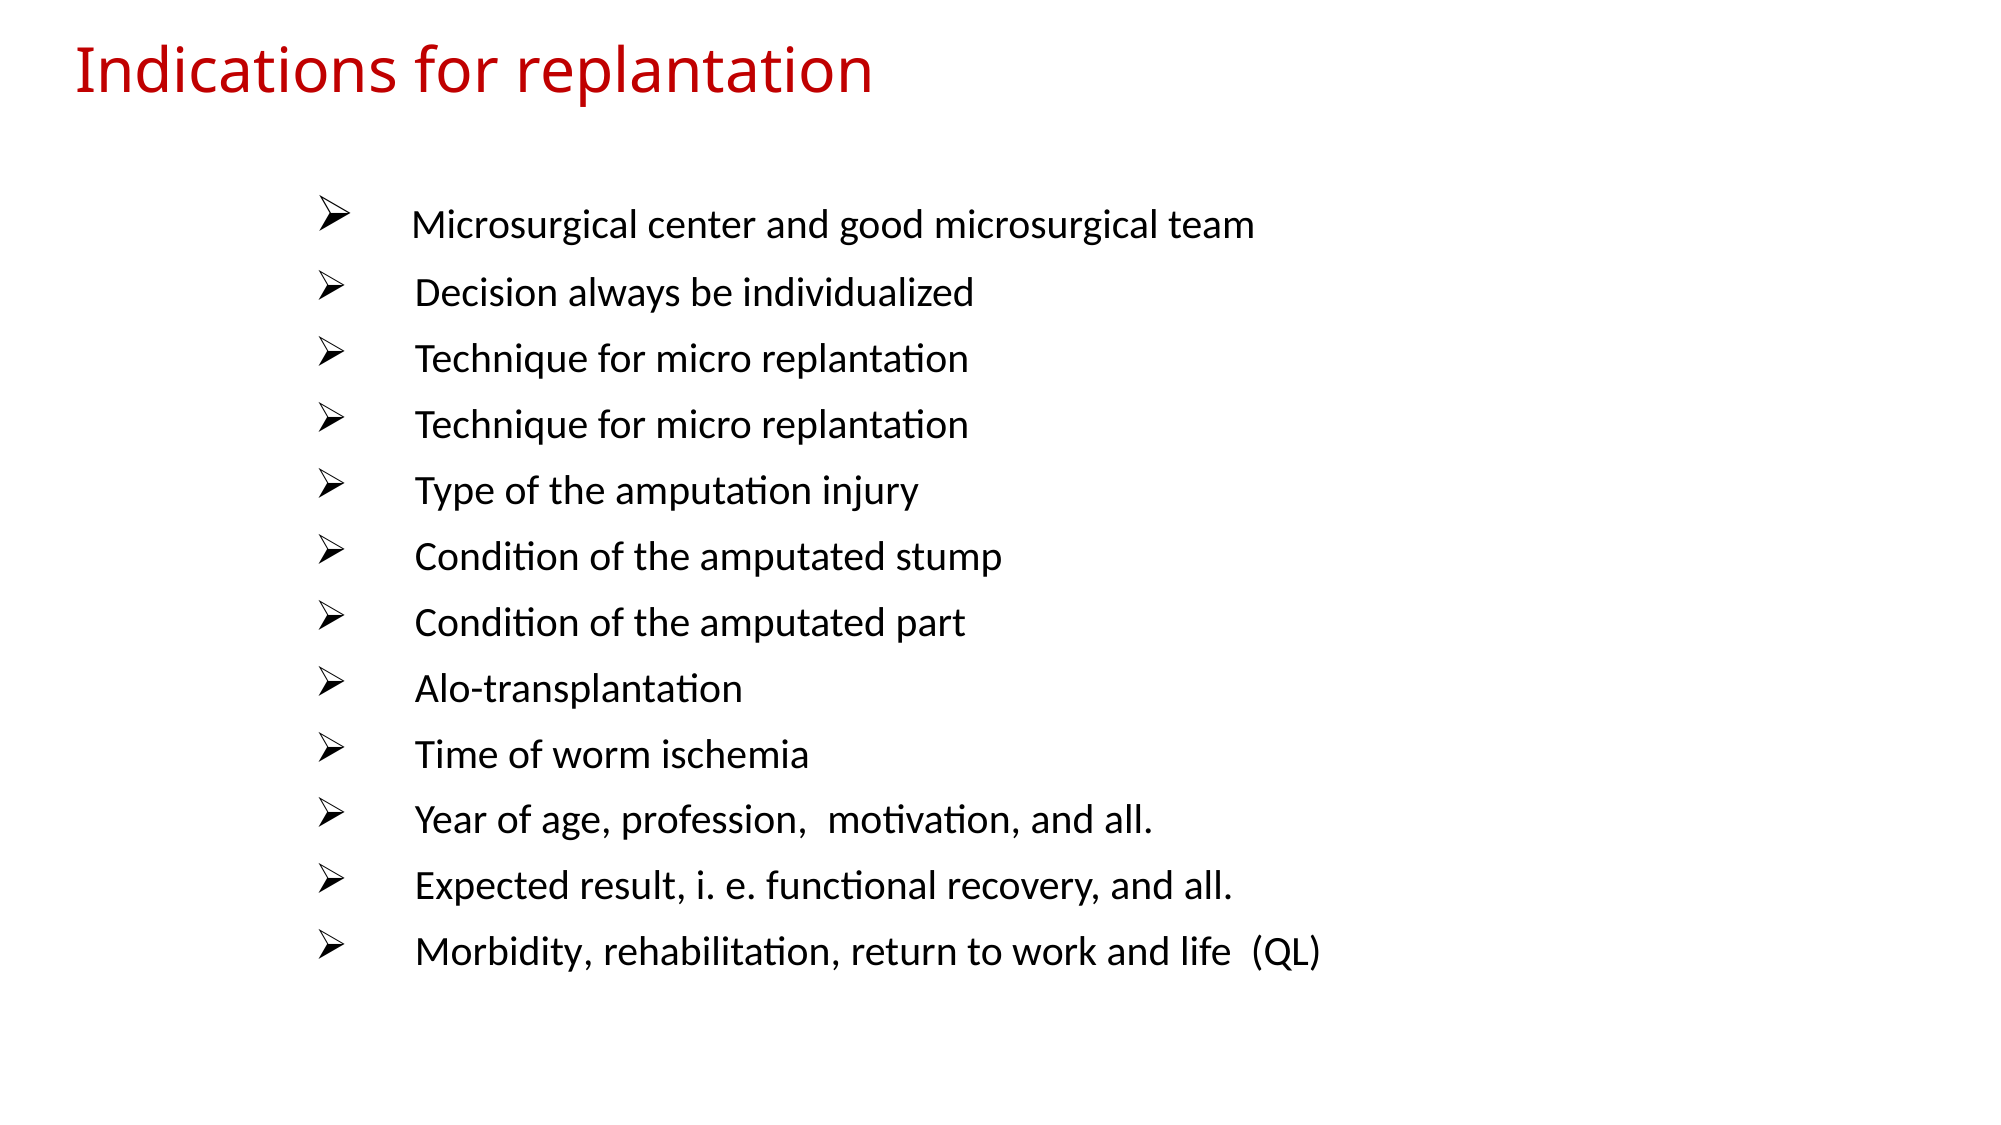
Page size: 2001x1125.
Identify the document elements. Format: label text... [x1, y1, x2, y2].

list Microsurgical center and good microsurgical team Decision always be individualized Technique for micro replantation Technique for micro replantation Type of the amputation injury Condition of the amputated stump Condition of the amputated part Alo-transplantation Time of worm ischemia Year of age, profession, motivation, and all. Expected result, i. e. functional recovery, and all. Morbidity, rehabilitation, return to work and life (QL) [300, 113, 1750, 1106]
title Indications for replantation [0, 31, 1675, 114]
